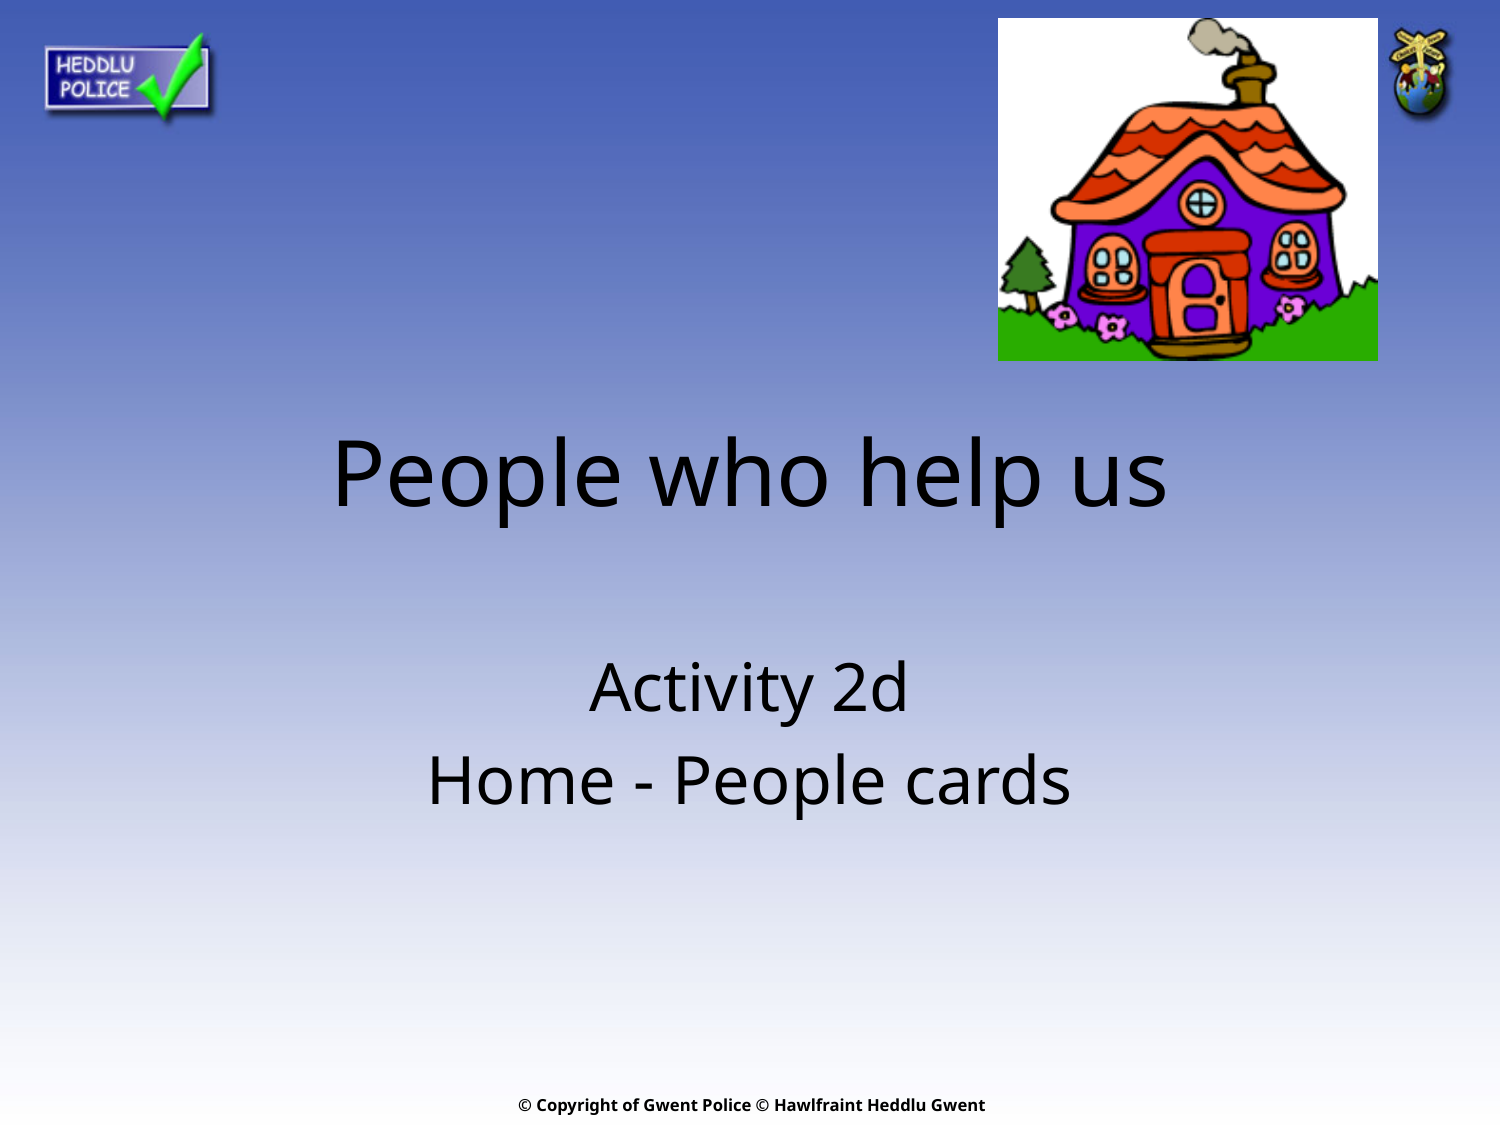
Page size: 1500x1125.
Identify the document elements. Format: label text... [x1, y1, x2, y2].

text_box © Copyright of Gwent Police © Hawlfraint Heddlu Gwent [430, 1087, 1074, 1125]
subtitle Activity 2d Home - People cards [225, 637, 1275, 925]
title People who help us [112, 349, 1388, 591]
picture [0, 0, 1500, 1125]
